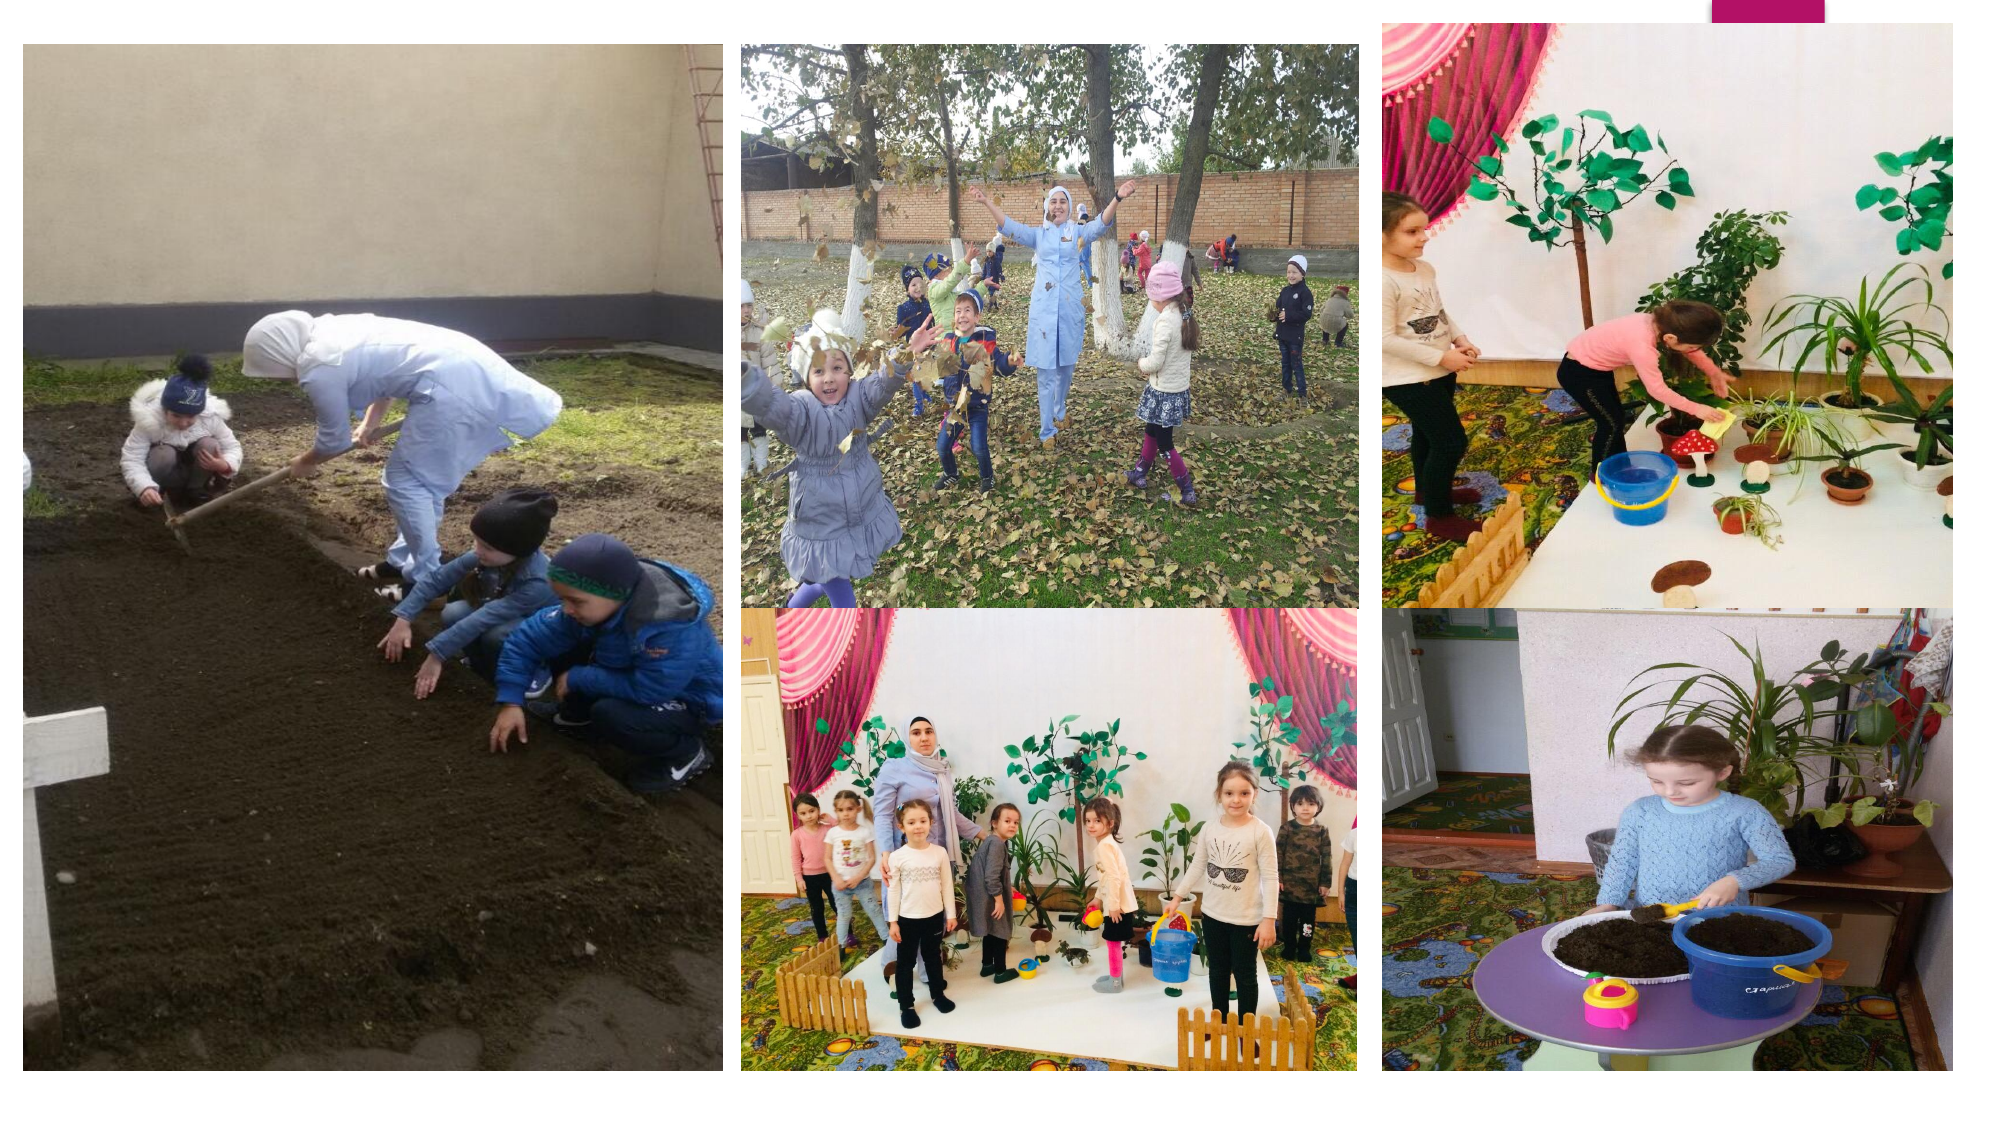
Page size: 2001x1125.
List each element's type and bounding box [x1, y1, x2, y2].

picture [23, 44, 723, 1071]
picture [741, 44, 1359, 1071]
picture [1381, 23, 1953, 1071]
